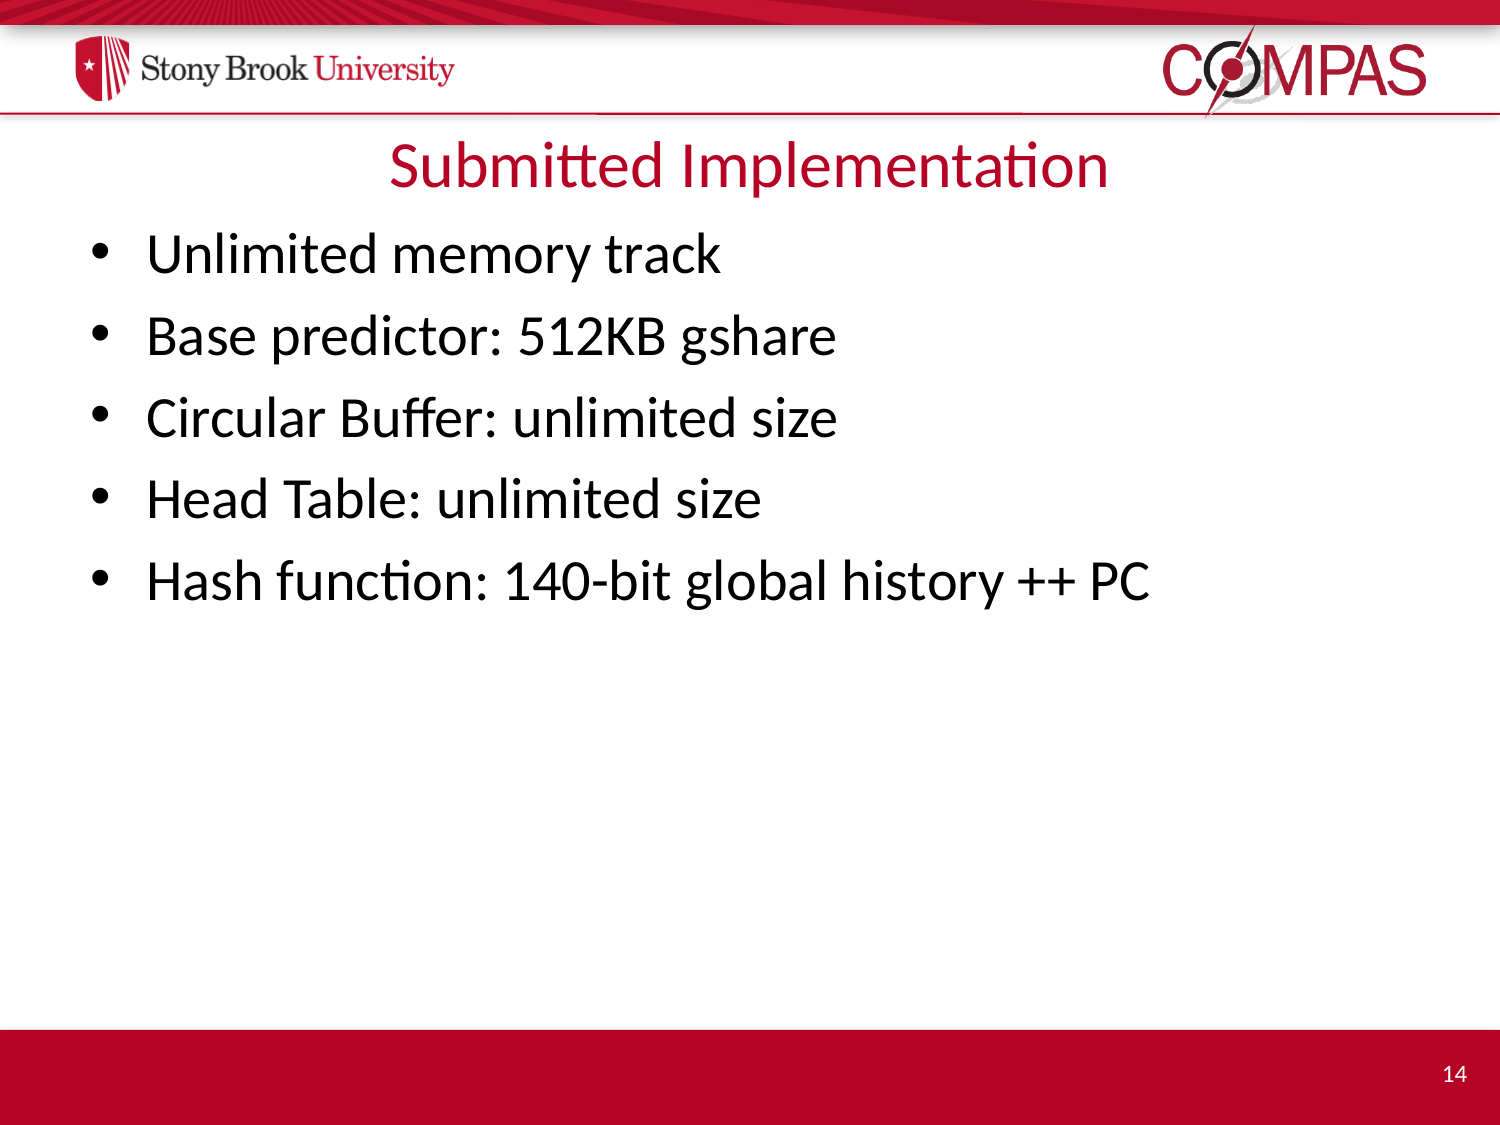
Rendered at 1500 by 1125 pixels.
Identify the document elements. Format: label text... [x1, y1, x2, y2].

title Submitted Implementation [0, 113, 1500, 209]
picture [0, 0, 1500, 113]
list Unlimited memory track Base predictor: 512KB gshare Circular Buffer: unlimited size Head Table: unlimited size Hash function: 140-bit global history ++ PC [75, 208, 1425, 1024]
slide_number 14 [1074, 1042, 1483, 1103]
